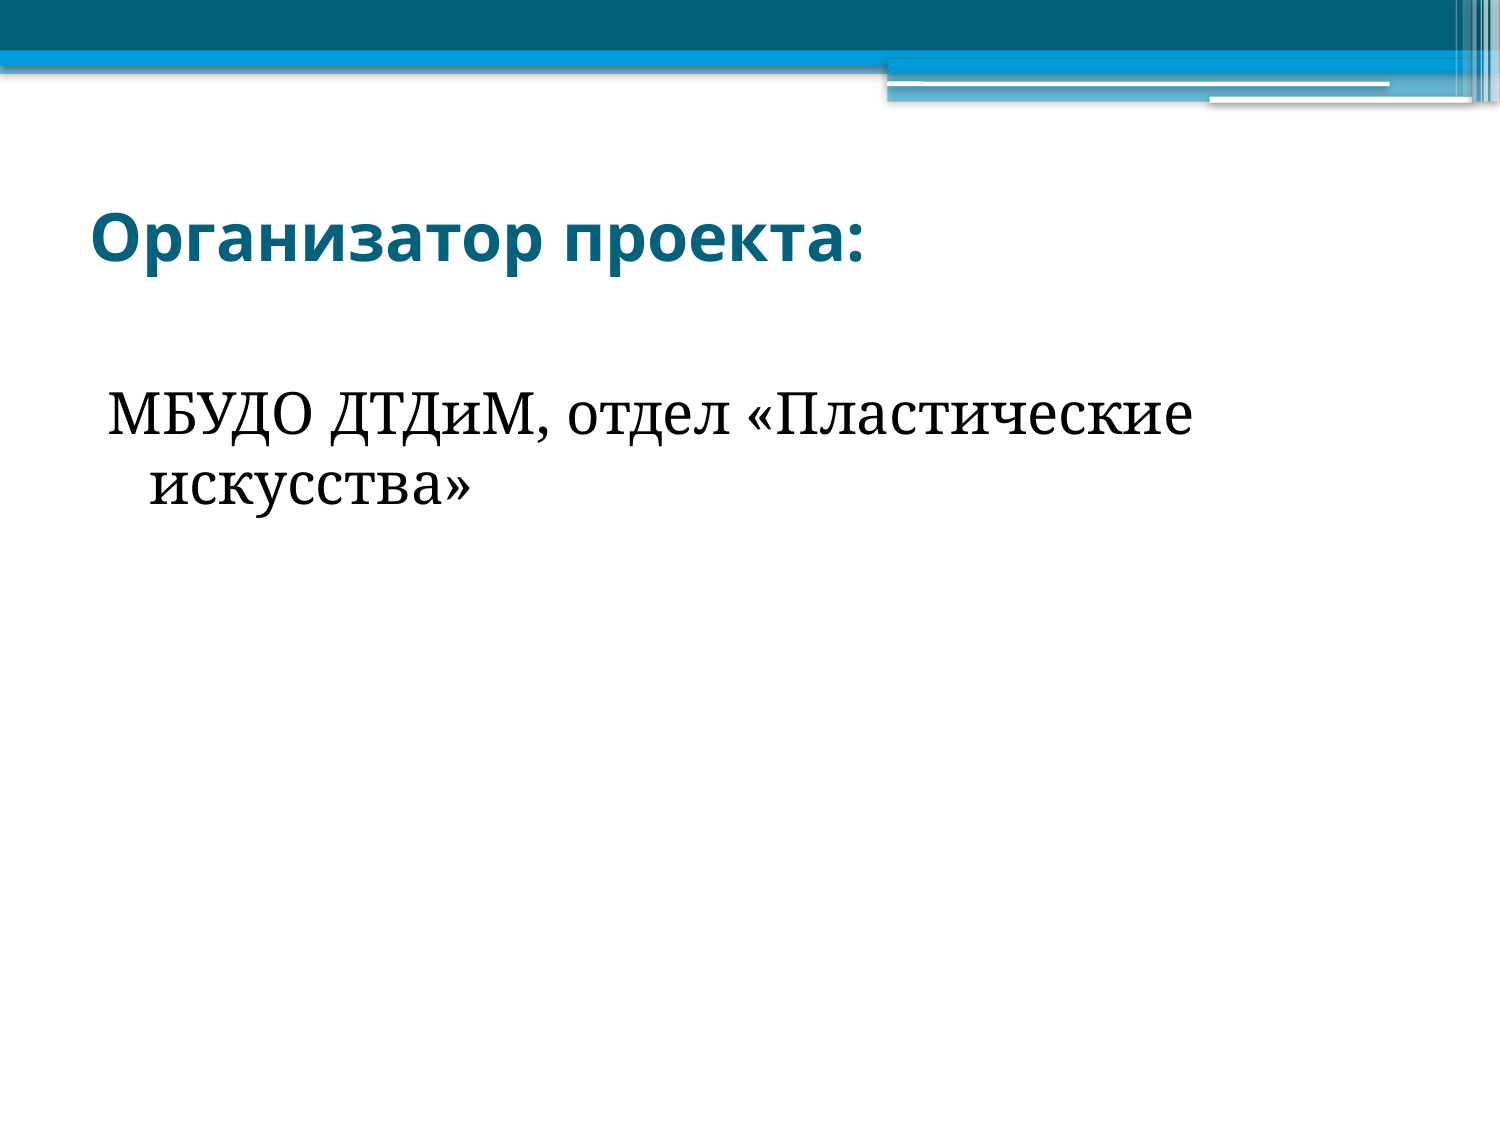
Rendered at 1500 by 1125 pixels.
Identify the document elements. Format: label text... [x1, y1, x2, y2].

list МБУДО ДТДиМ, отдел «Пластические искусства» [75, 368, 1425, 1079]
title Организатор проекта: [75, 187, 1425, 363]
